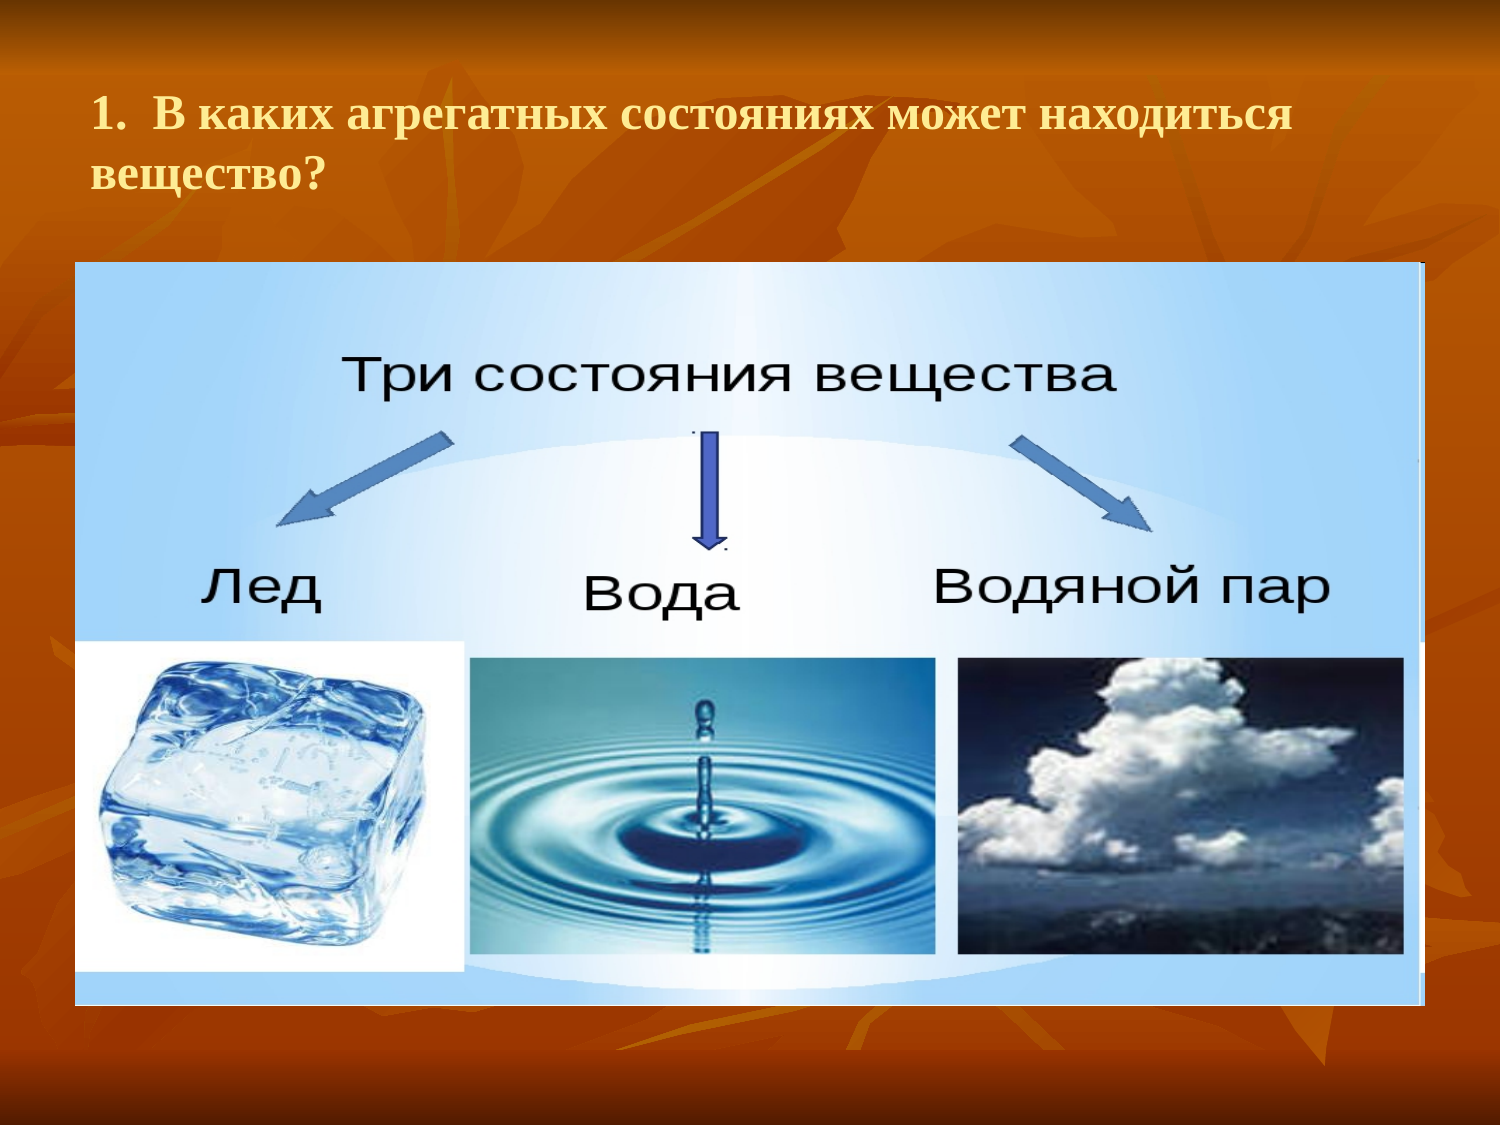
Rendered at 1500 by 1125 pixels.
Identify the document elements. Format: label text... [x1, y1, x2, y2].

title 1. В каких агрегатных состояниях может находиться вещество? [75, 45, 1425, 234]
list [74, 262, 1425, 1006]
